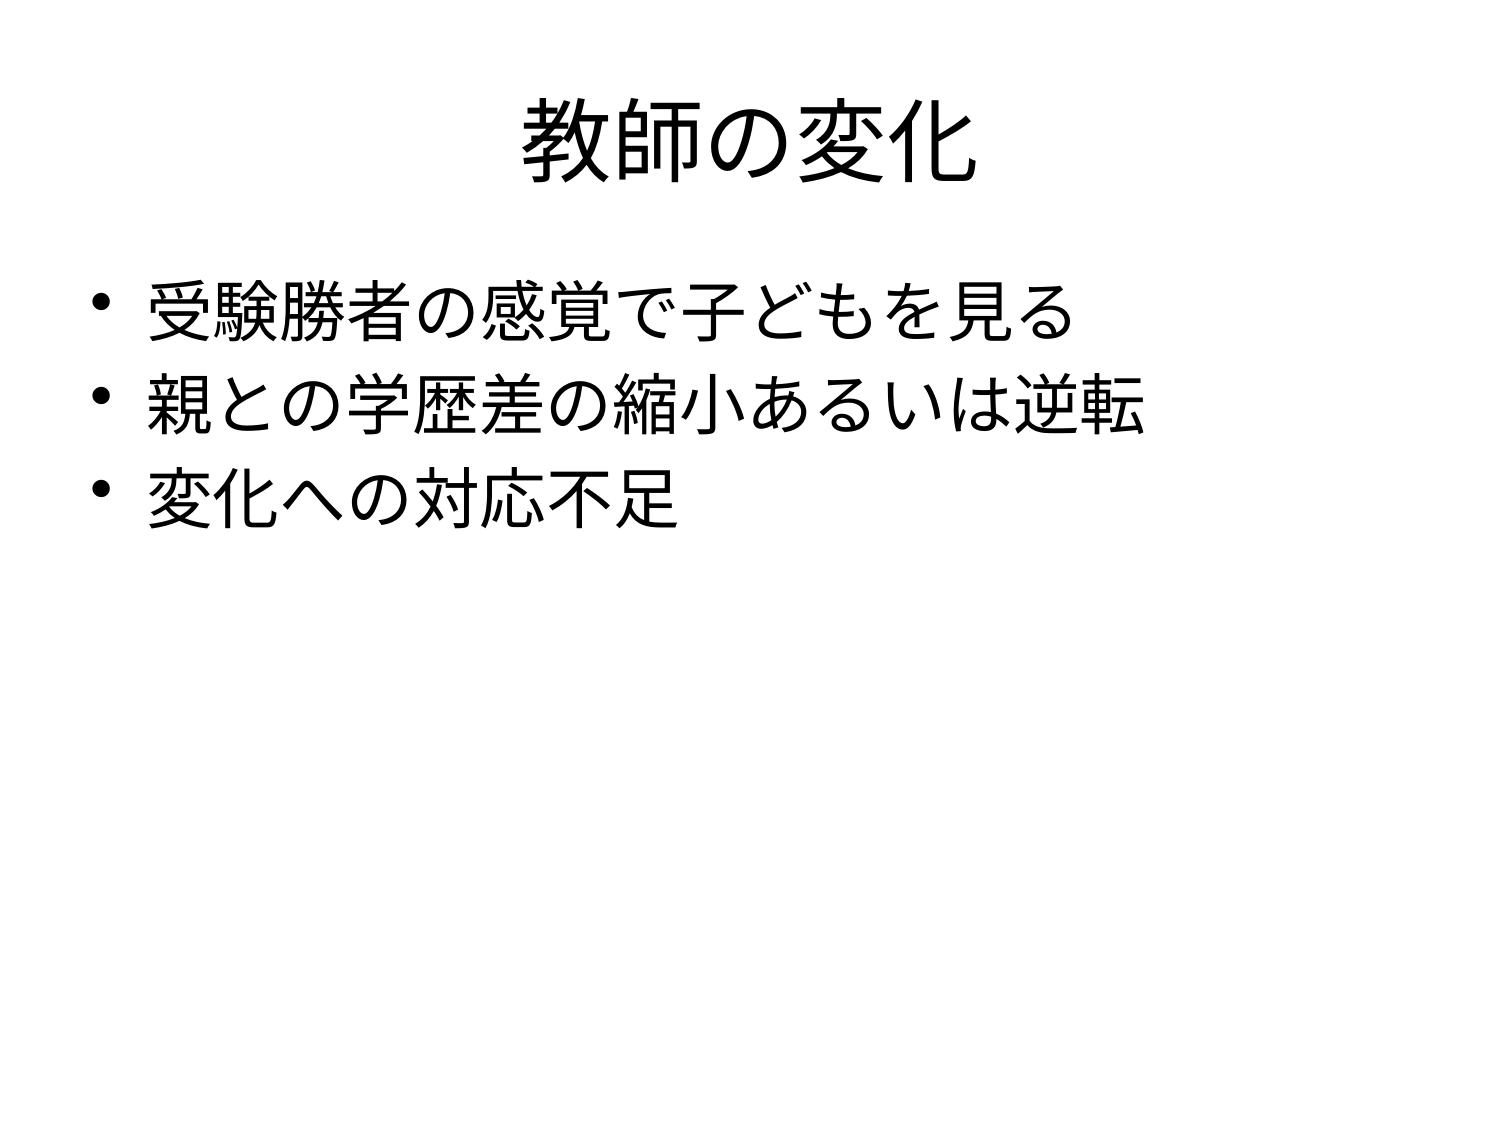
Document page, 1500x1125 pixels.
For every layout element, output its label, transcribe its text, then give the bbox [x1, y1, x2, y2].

title 教師の変化 [74, 44, 1426, 233]
list 受験勝者の感覚で子どもを見る 親との学歴差の縮小あるいは逆転 変化への対応不足 [74, 262, 1426, 1006]
